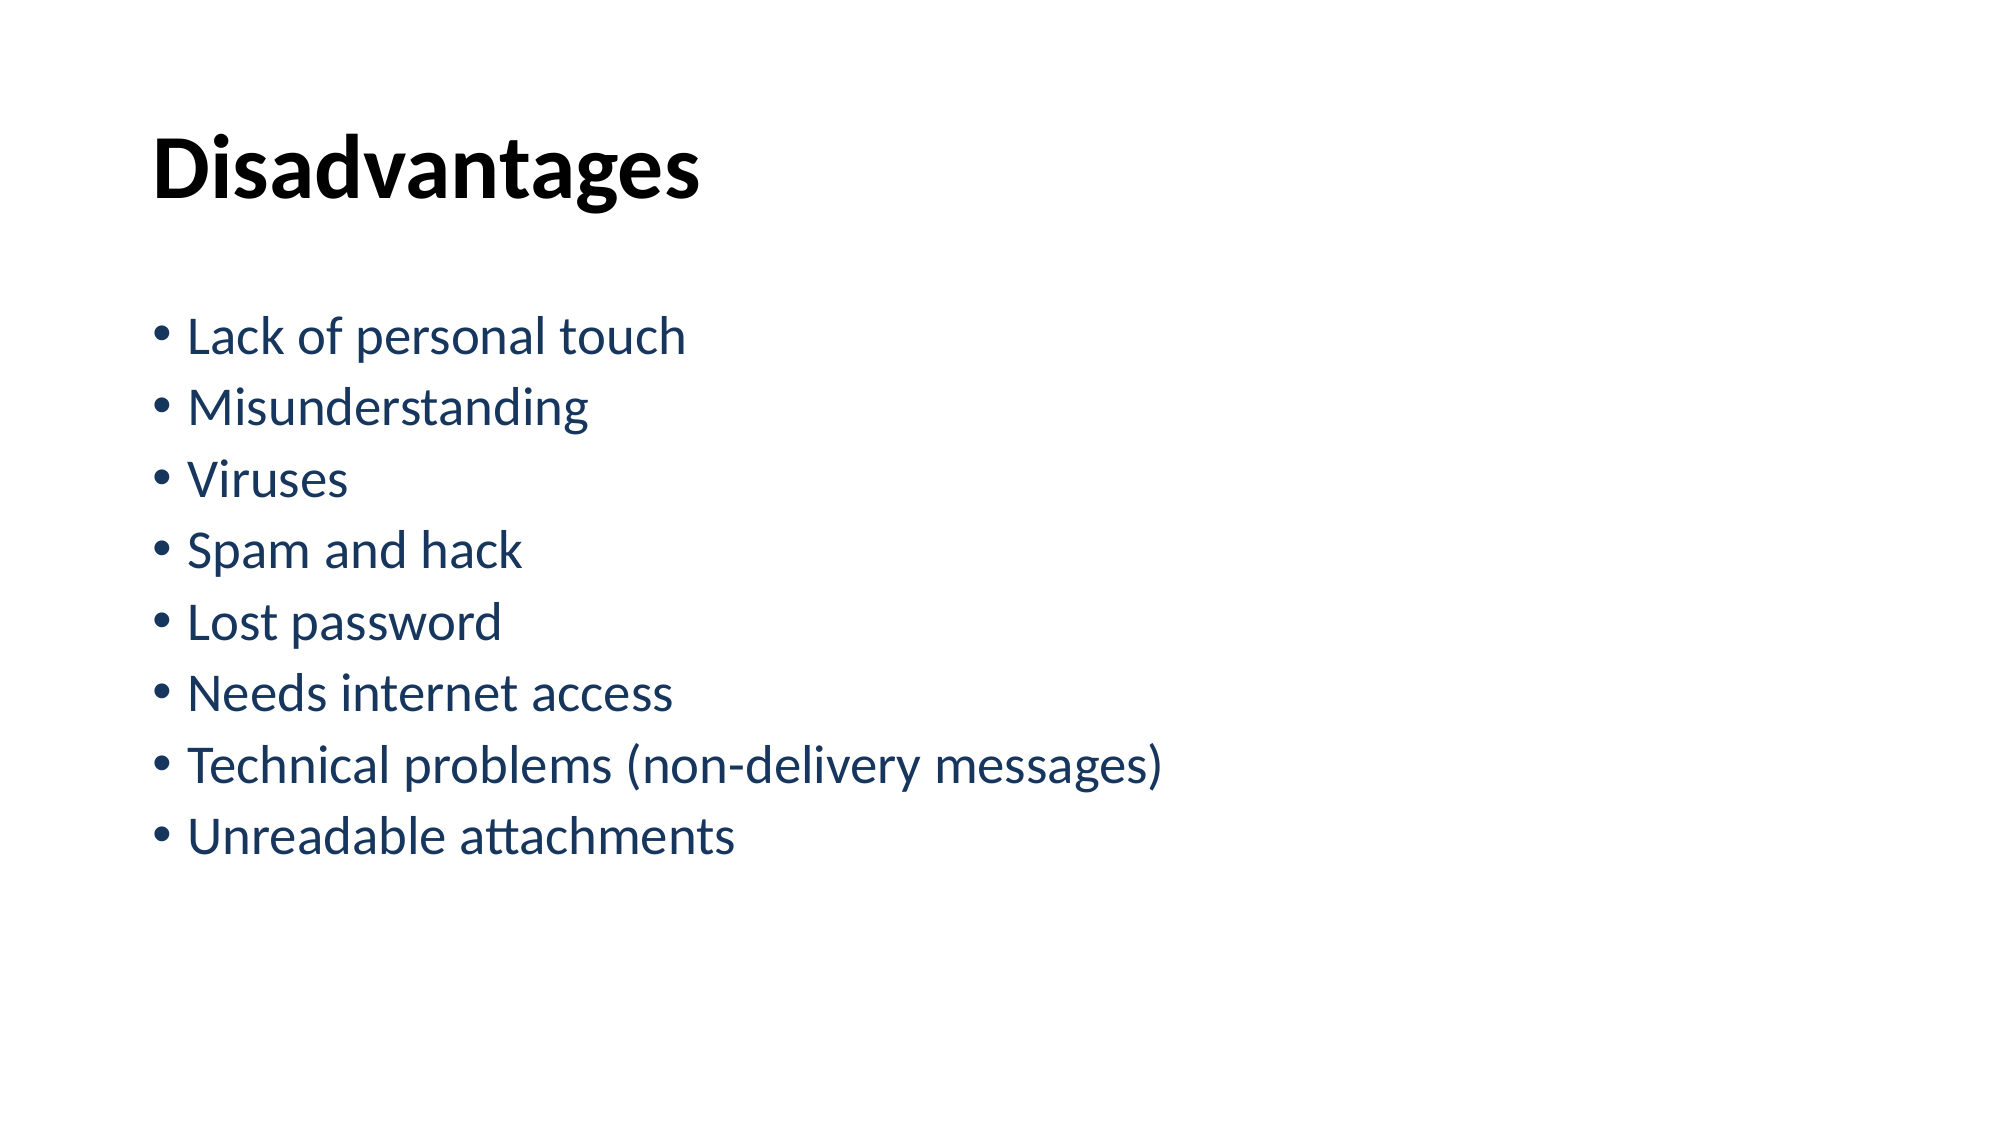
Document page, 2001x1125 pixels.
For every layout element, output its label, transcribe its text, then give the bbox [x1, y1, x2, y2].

list Lack of personal touch Misunderstanding Viruses Spam and hack Lost password Needs internet access Technical problems (non-delivery messages) Unreadable attachments [137, 299, 1863, 1014]
title Disadvantages [137, 59, 1863, 278]
